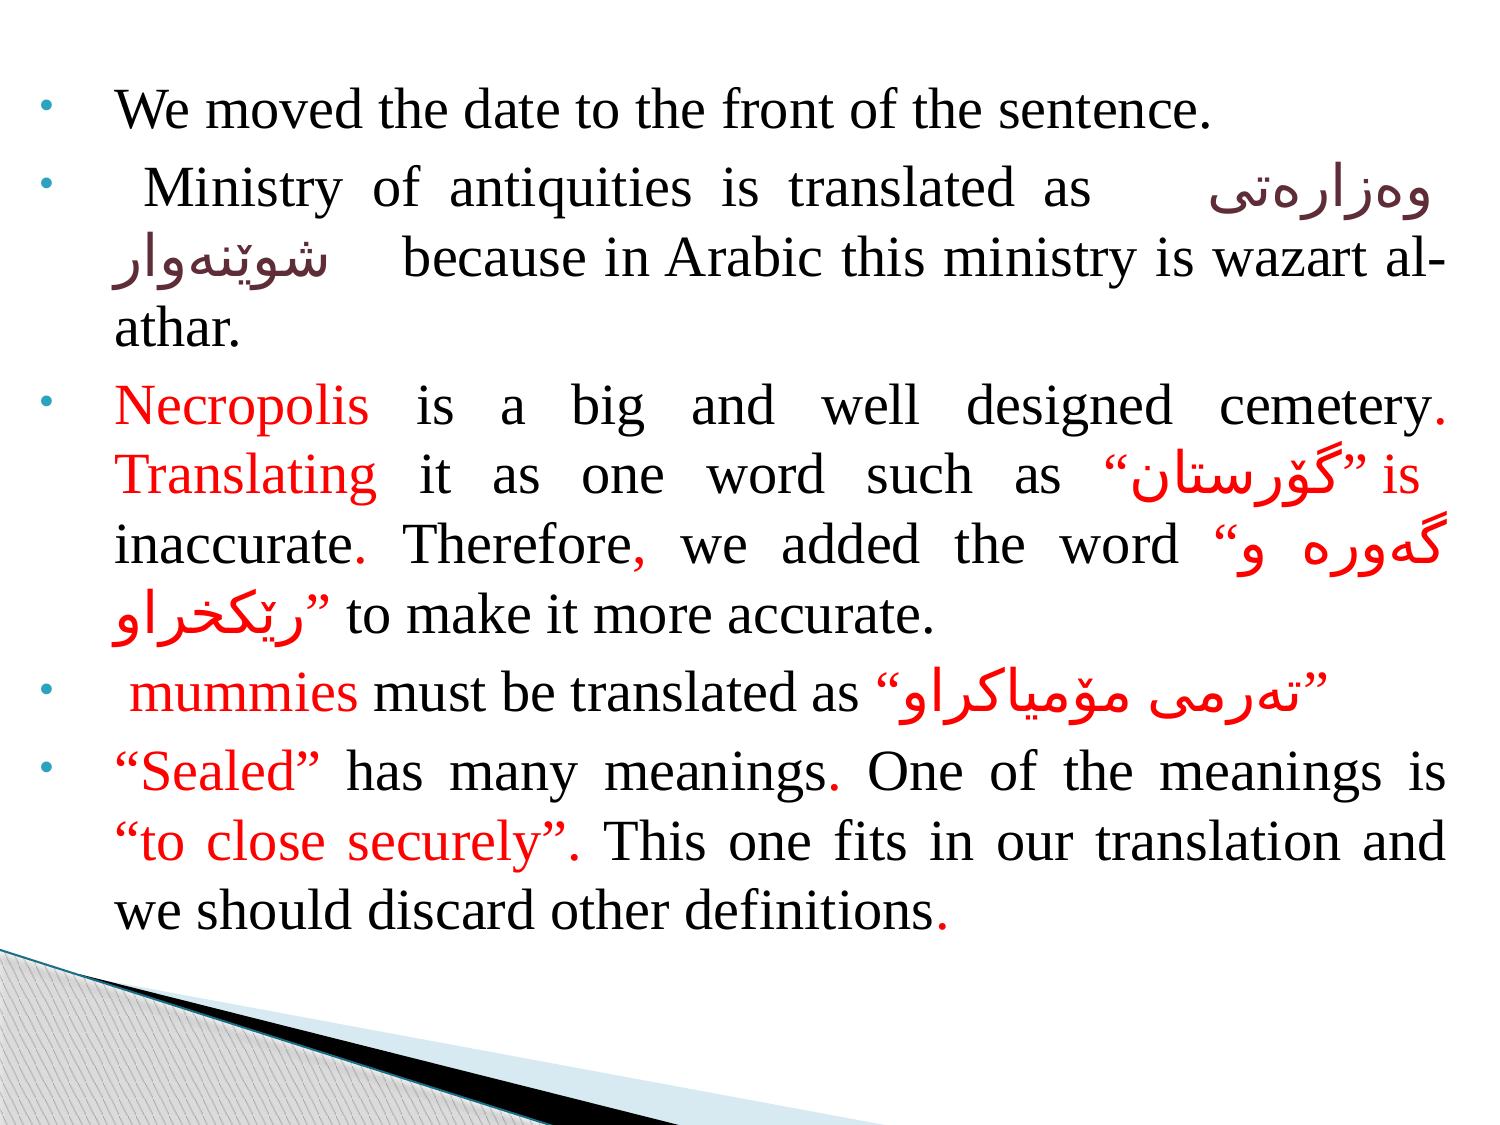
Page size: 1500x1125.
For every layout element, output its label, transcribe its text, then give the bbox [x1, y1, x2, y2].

text_box We moved the date to the front of the sentence. Ministry of antiquities is translated as وەزارەتی شوێنەوار because in Arabic this ministry is wazart al-athar. Necropolis is a big and well designed cemetery. Translating it as one word such as “گۆرستان” is inaccurate. Therefore, we added the word “گەورە و رێکخراو” to make it more accurate. mummies must be translated as “تەرمی مۆمیاکراو” “Sealed” has many meanings. One of the meanings is “to close securely”. This one fits in our translation and we should discard other definitions. [24, 62, 1463, 1063]
